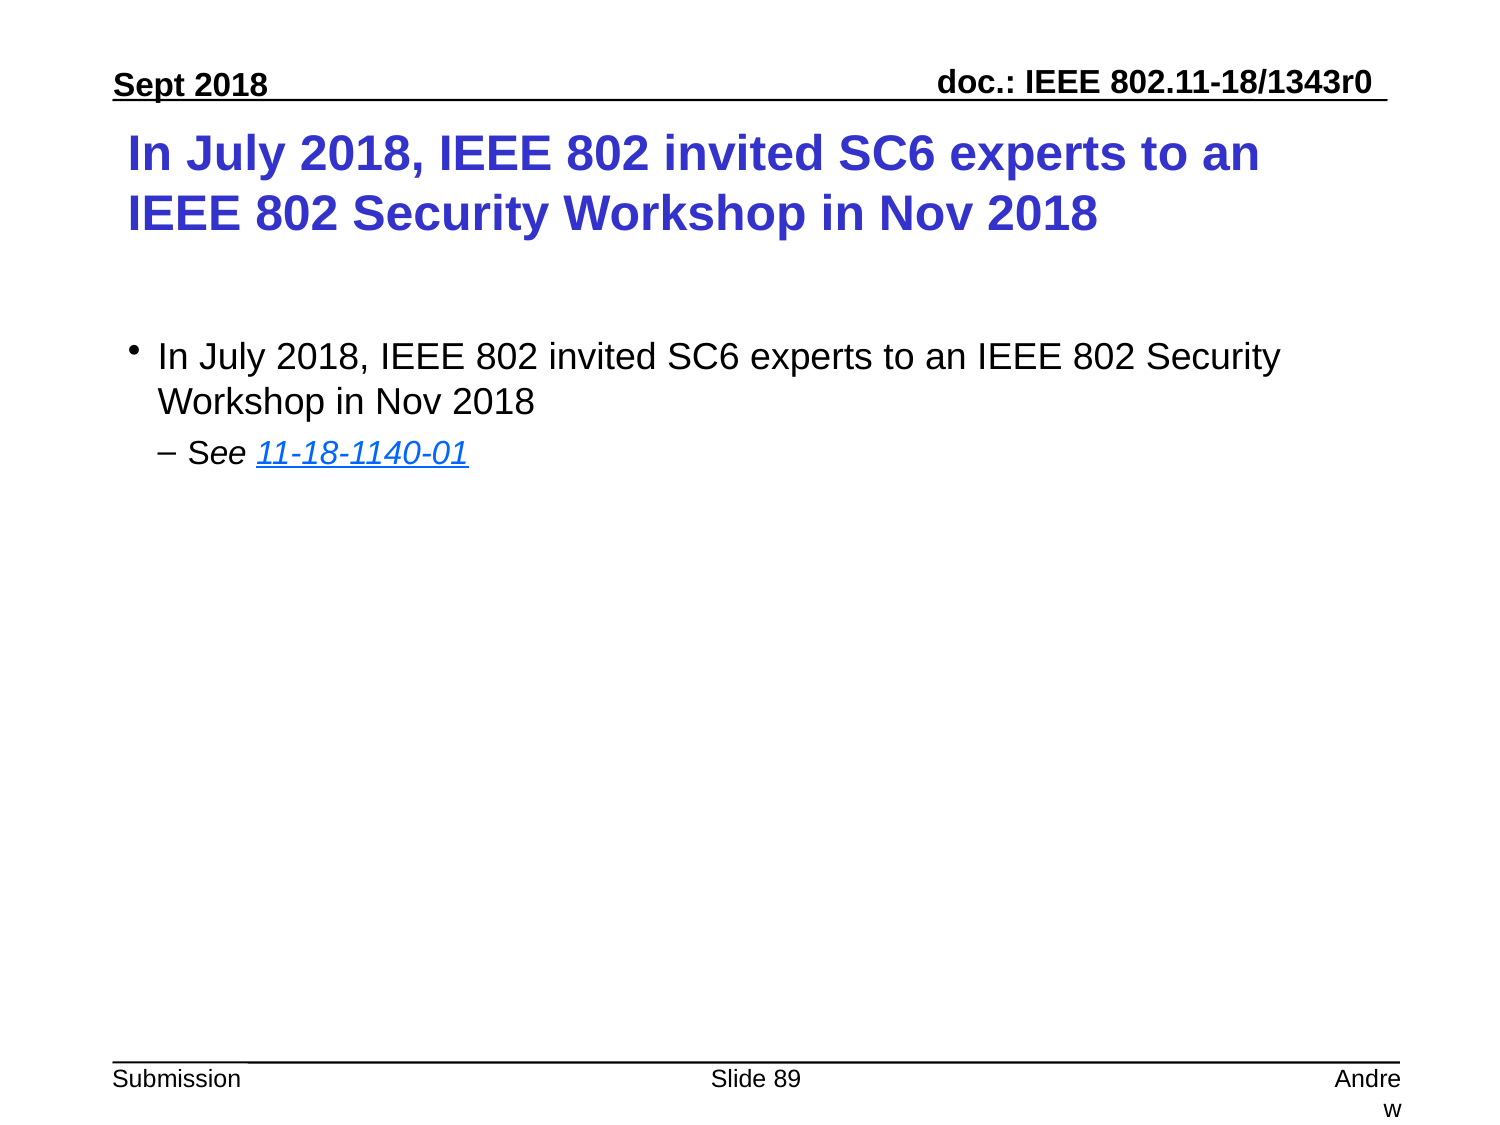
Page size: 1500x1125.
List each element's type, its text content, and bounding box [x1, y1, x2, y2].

list In July 2018, IEEE 802 invited SC6 experts to an IEEE 802 Security Workshop in Nov 2018 See 11-18-1140-01 [112, 324, 1388, 1000]
slide_number Slide 89 [709, 1061, 803, 1093]
footer Andrew Myles, Cisco [1320, 1061, 1402, 1093]
title In July 2018, IEEE 802 invited SC6 experts to an IEEE 802 Security Workshop in Nov 2018 [112, 112, 1388, 288]
